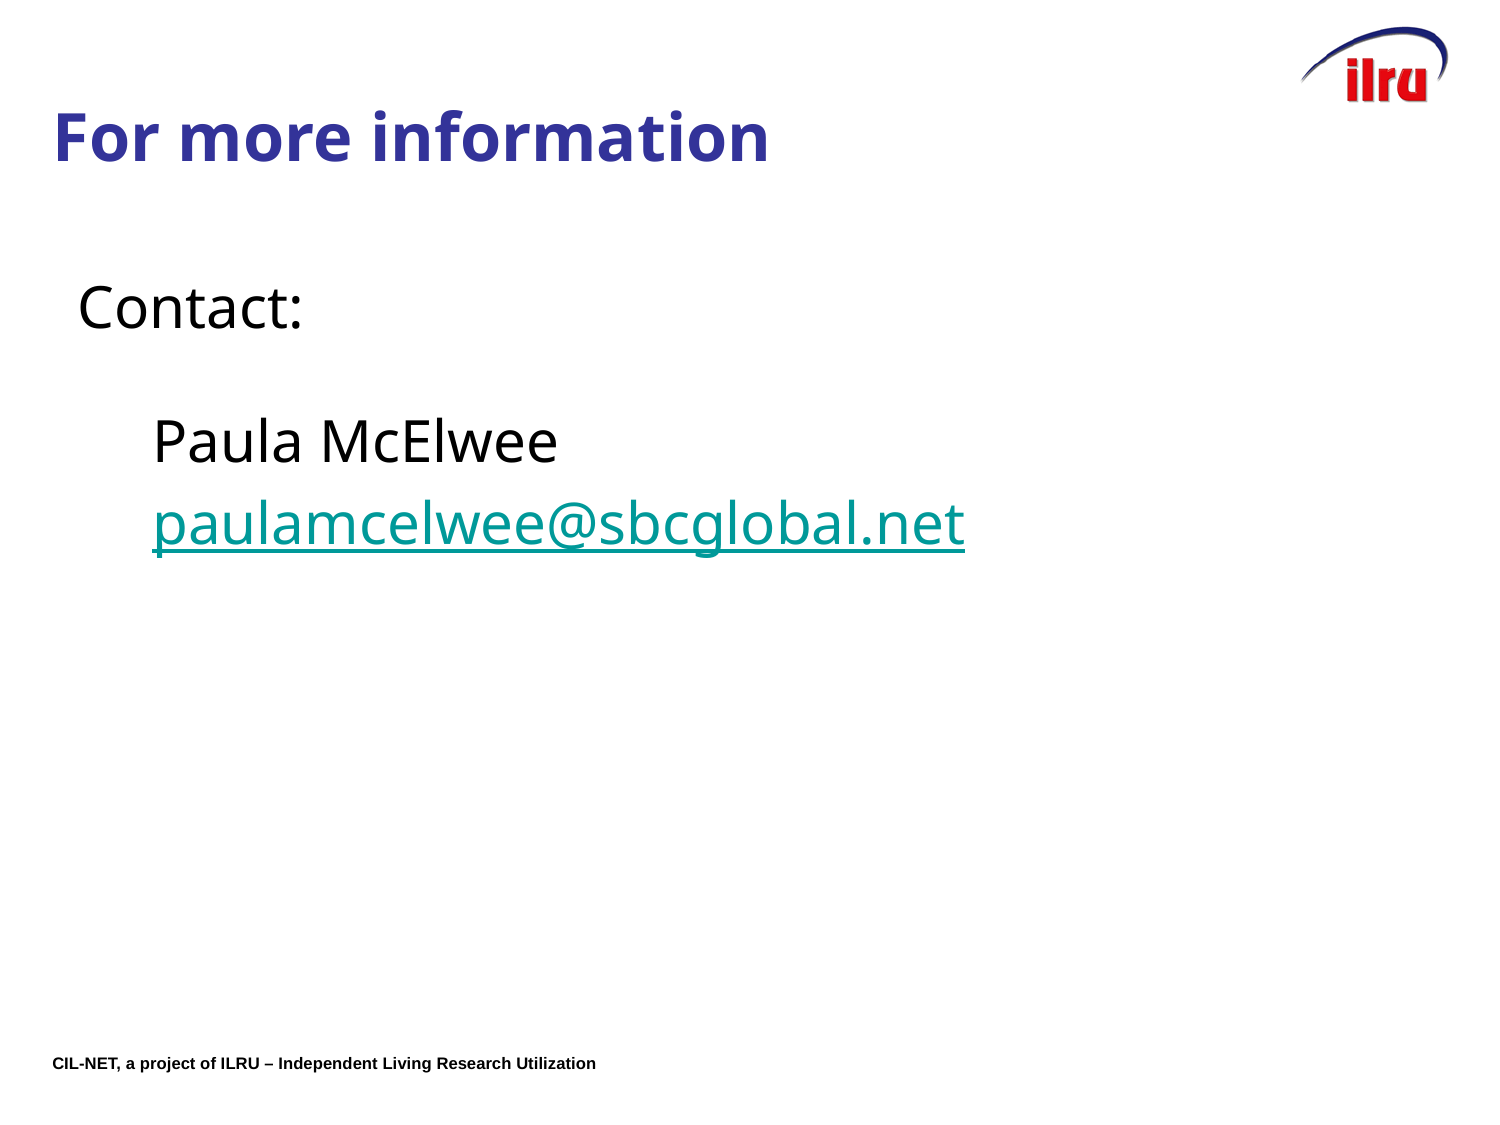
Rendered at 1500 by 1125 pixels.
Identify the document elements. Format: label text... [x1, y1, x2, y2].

title For more information [37, 44, 1301, 226]
picture [1299, 24, 1463, 103]
list Contact: Paula McElwee paulamcelwee@sbcglobal.net [62, 262, 1450, 988]
